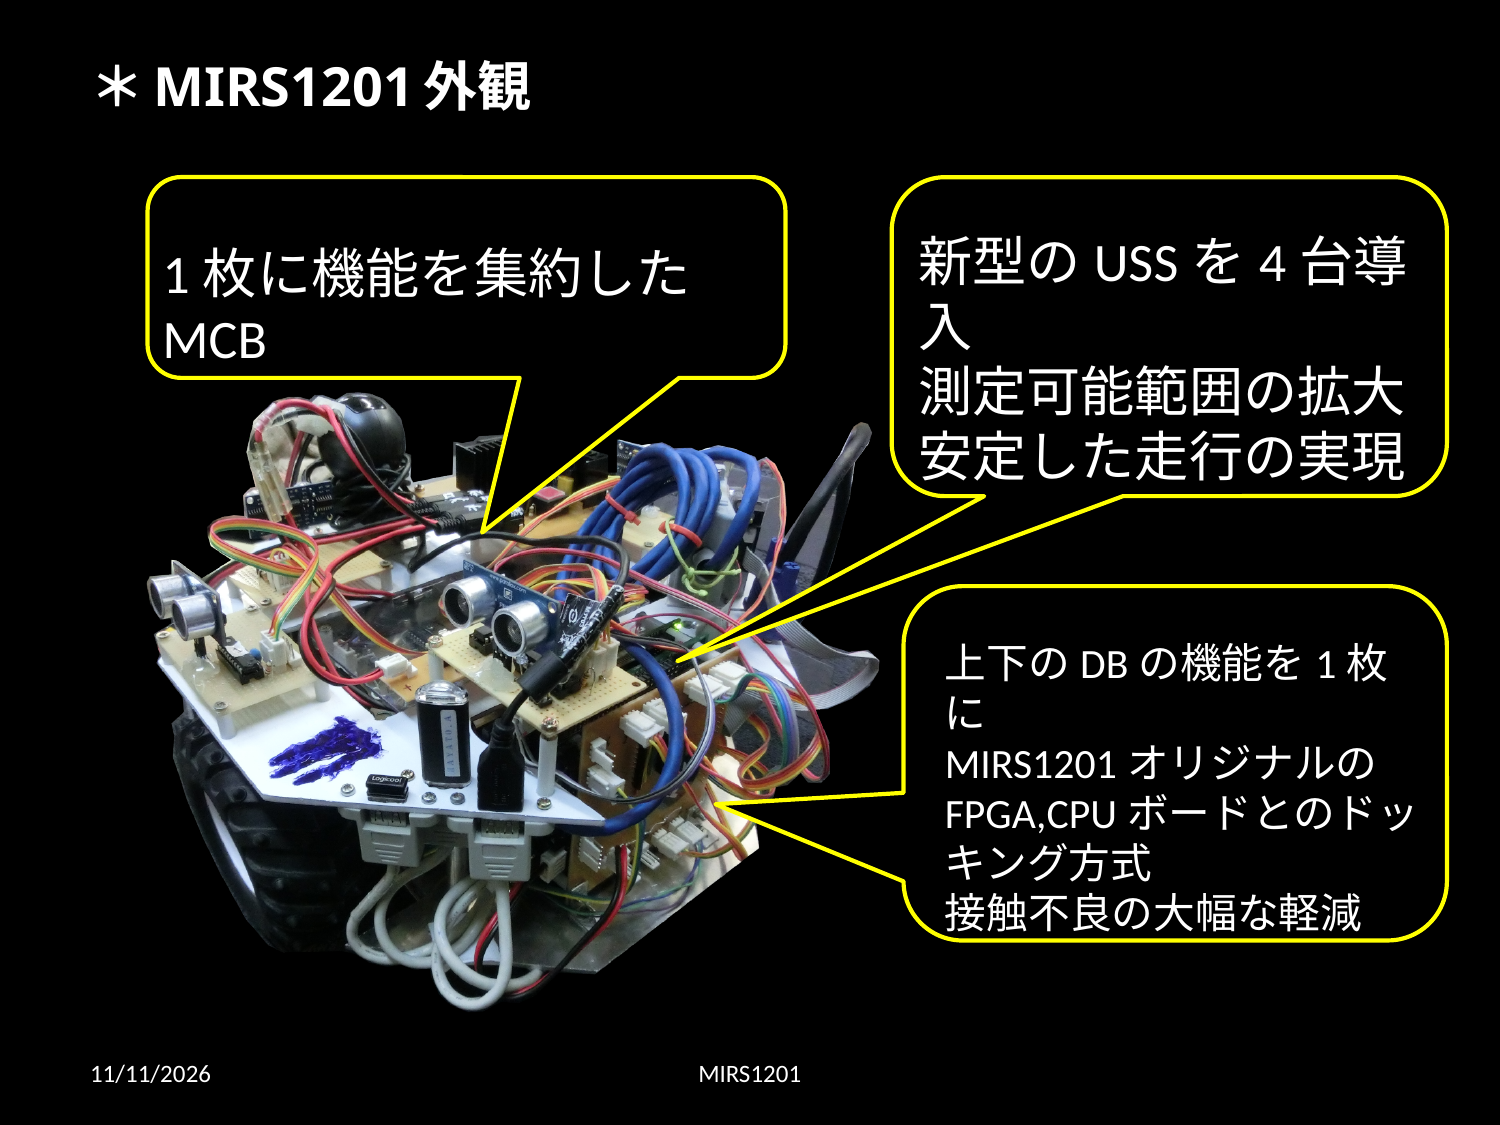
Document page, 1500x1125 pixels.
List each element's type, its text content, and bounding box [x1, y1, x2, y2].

text_box [889, 175, 1450, 458]
text_box [1019, 495, 1413, 537]
text_box [145, 174, 788, 330]
text_box 新型のUSSを4台導入 測定可能範囲の拡大 安定した走行の実現 [903, 219, 1447, 495]
text_box [1019, 584, 1450, 917]
text_box 上下のDBの機能を1枚に MIRS1201オリジナルのFPGA,CPUボードとのドッキング方式 接触不良の大幅な軽減 [1019, 629, 1438, 945]
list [0, 331, 1015, 1124]
title ＊MIRS1201外観 [75, 45, 1425, 126]
text_box 1枚に機能を集約したMCB [147, 231, 774, 330]
